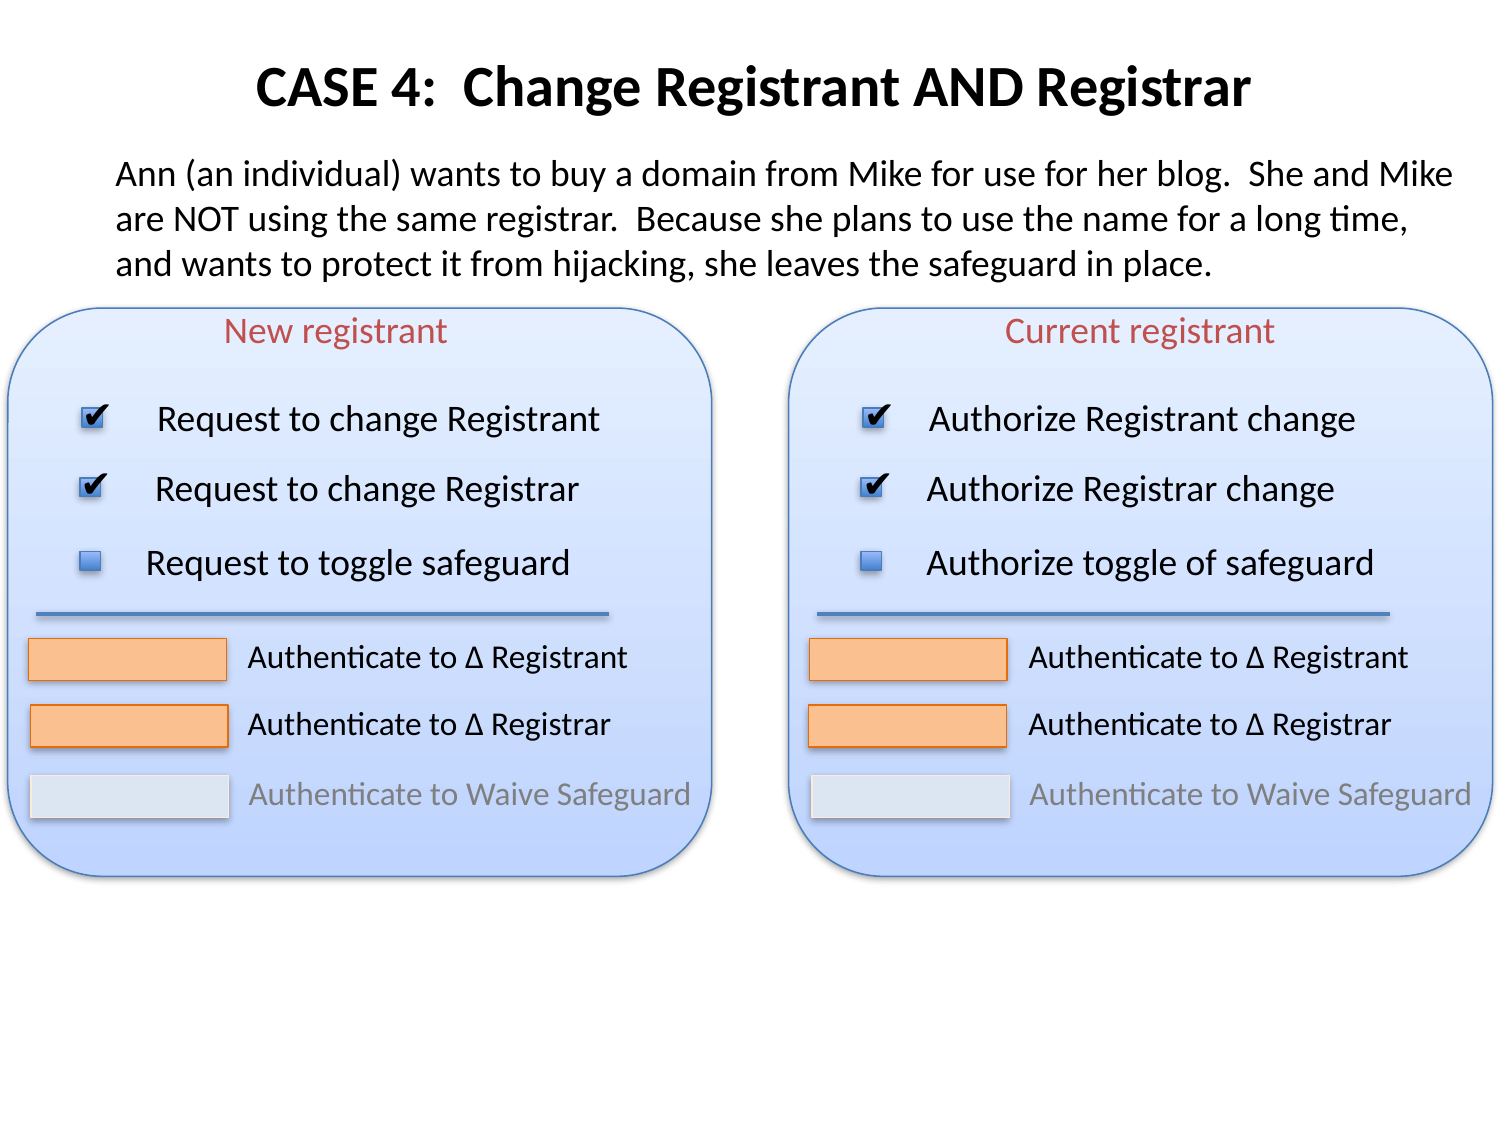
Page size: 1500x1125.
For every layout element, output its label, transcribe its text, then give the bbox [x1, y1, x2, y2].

text_box CASE 4: Change Registrant AND Registrar [241, 41, 1267, 126]
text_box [788, 298, 1494, 877]
text_box Ann (an individual) wants to buy a domain from Mike for use for her blog. She and Mike are NOT using the same registrar. Because she plans to use the name for a long time, and wants to protect it from hijacking, she leaves the safeguard in place. [100, 141, 1476, 291]
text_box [7, 298, 713, 877]
